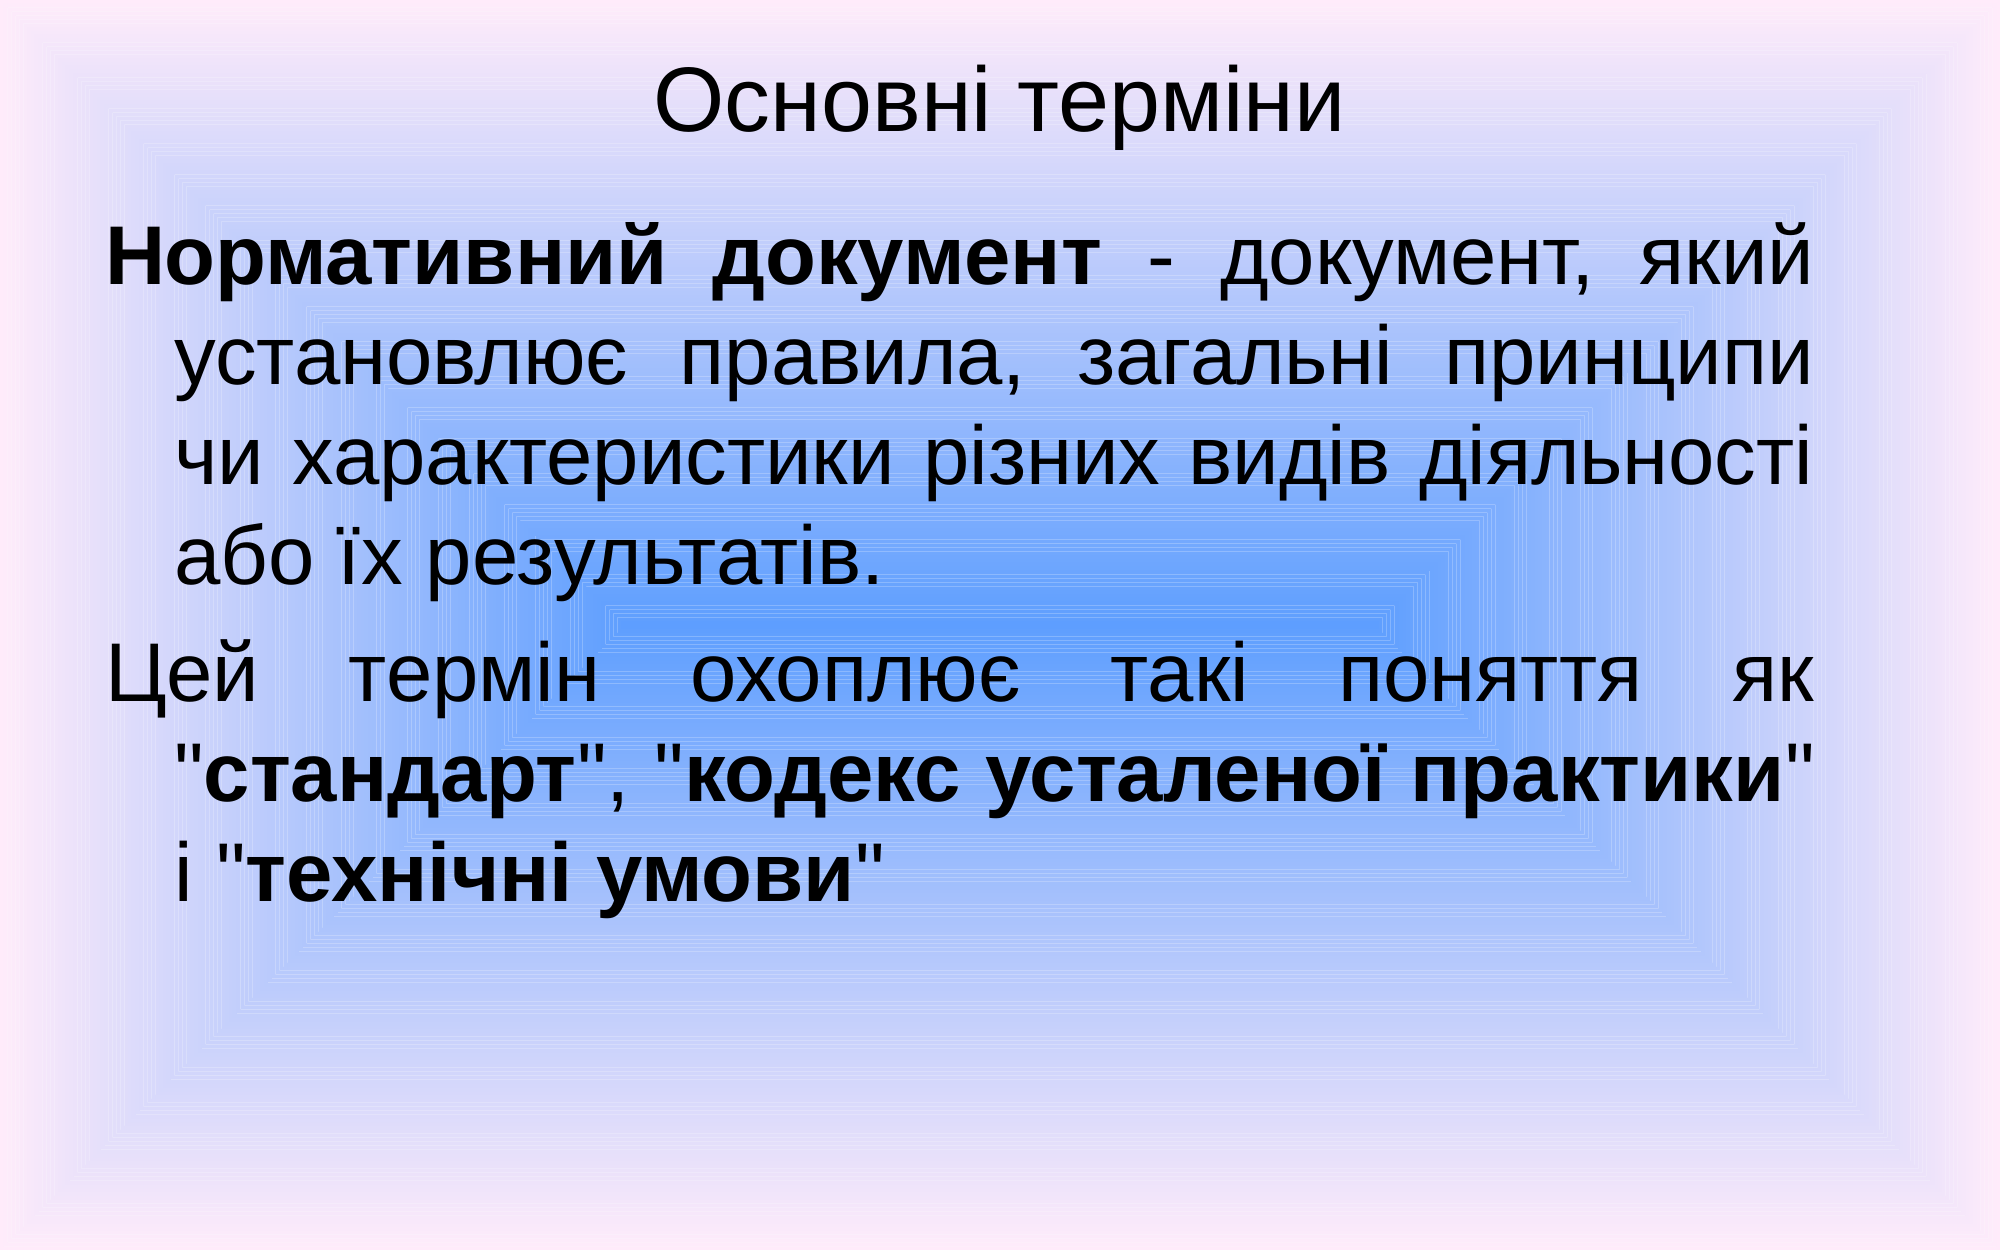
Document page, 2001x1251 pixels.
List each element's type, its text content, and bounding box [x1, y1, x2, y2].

list Нормативний документ - документ, який установлює правила, загальні принципи чи характеристики різних видів діяльності або їх результатів. Цей термін охоплює такі поняття як "стандарт", "кодекс усталеної практики" і "технічні умови" [86, 191, 1834, 1150]
title Основні терміни [99, 50, 1900, 140]
